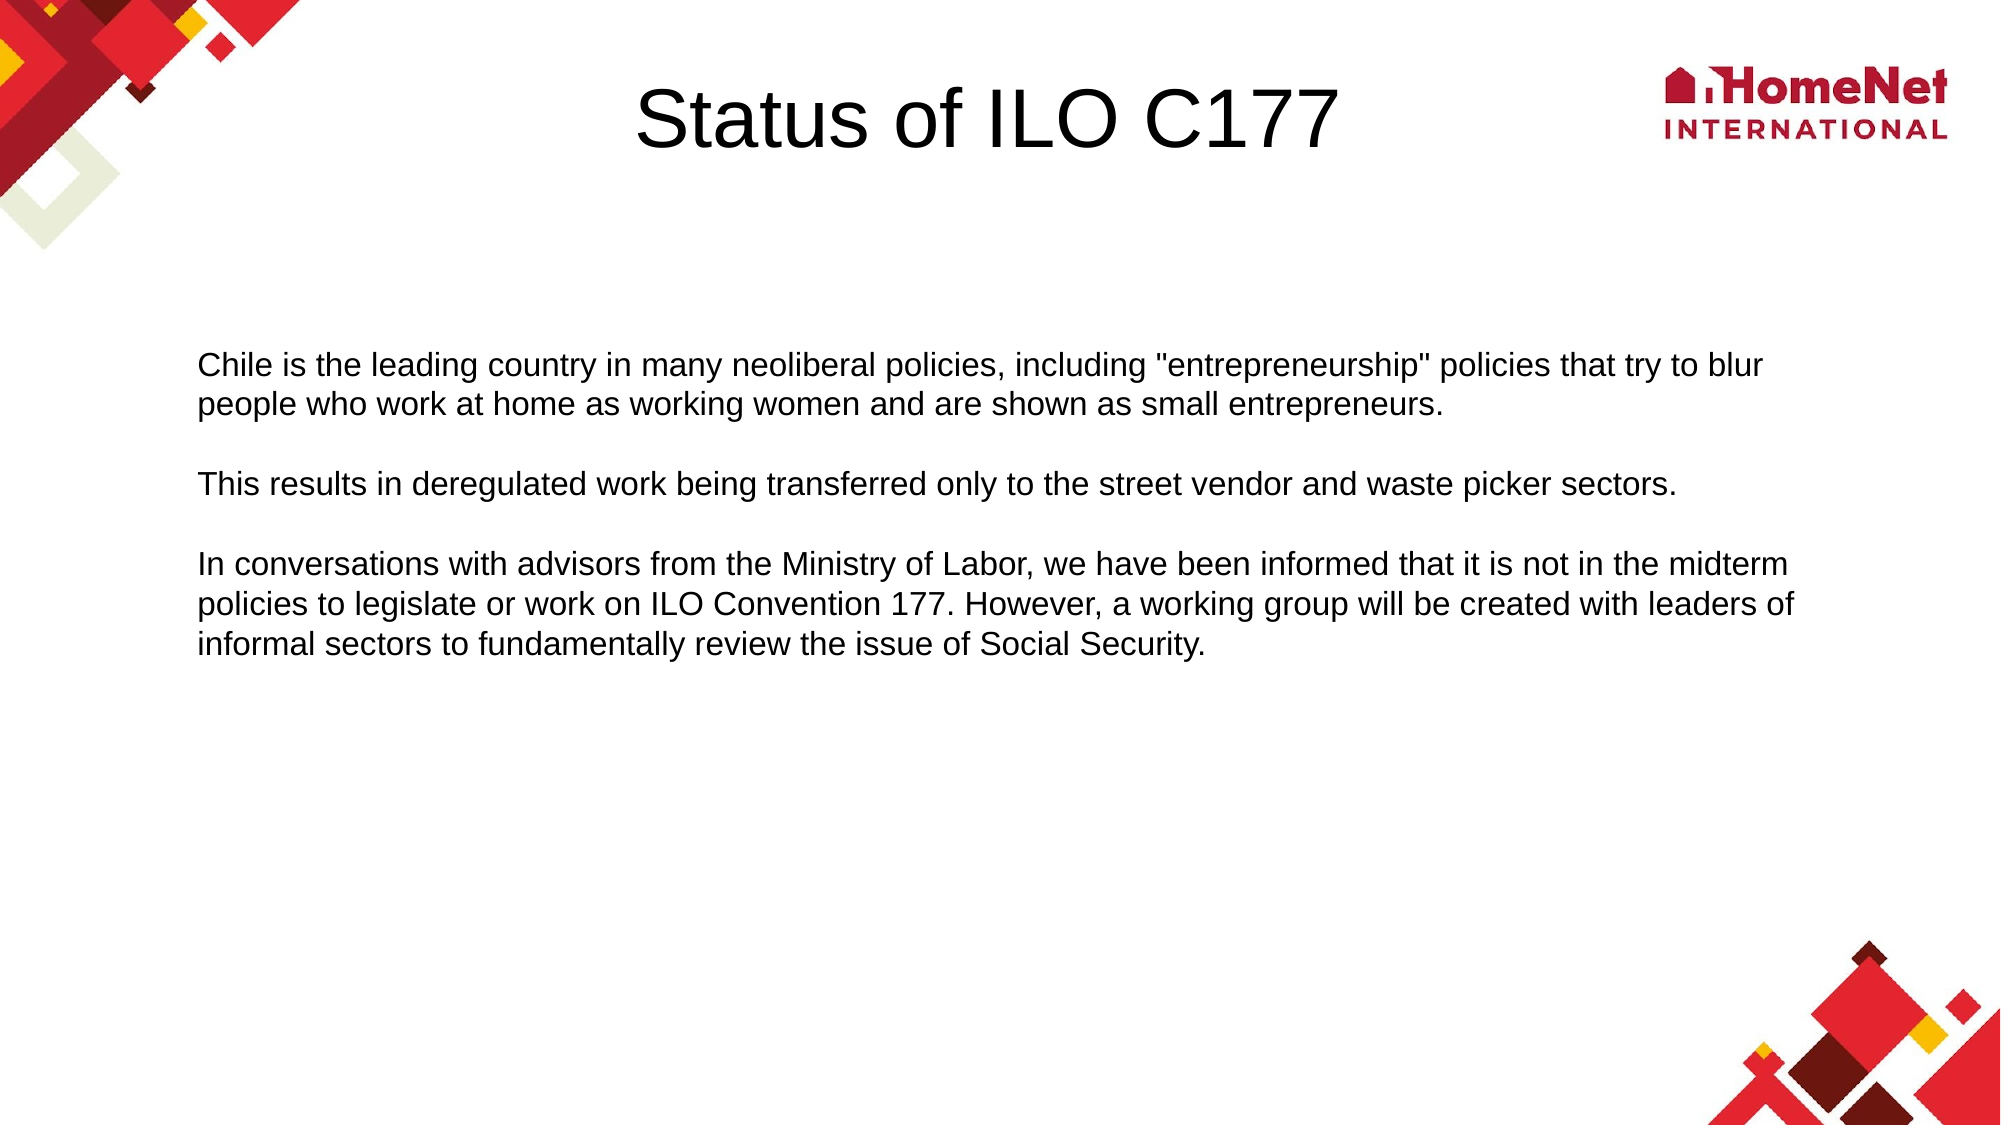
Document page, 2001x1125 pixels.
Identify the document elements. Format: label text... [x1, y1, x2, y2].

text_box Chile is the leading country in many neoliberal policies, including "entrepreneurship" policies that try to blur people who work at home as working women and are shown as small entrepreneurs. This results in deregulated work being transferred only to the street vendor and waste picker sectors. In conversations with advisors from the Ministry of Labor, we have been informed that it is not in the midterm policies to legislate or work on ILO Convention 177. However, a working group will be created with leaders of informal sectors to fundamentally review the issue of Social Security. [182, 335, 1861, 785]
picture [0, 0, 2001, 1125]
text_box Status of ILO C177 [431, 56, 1569, 172]
